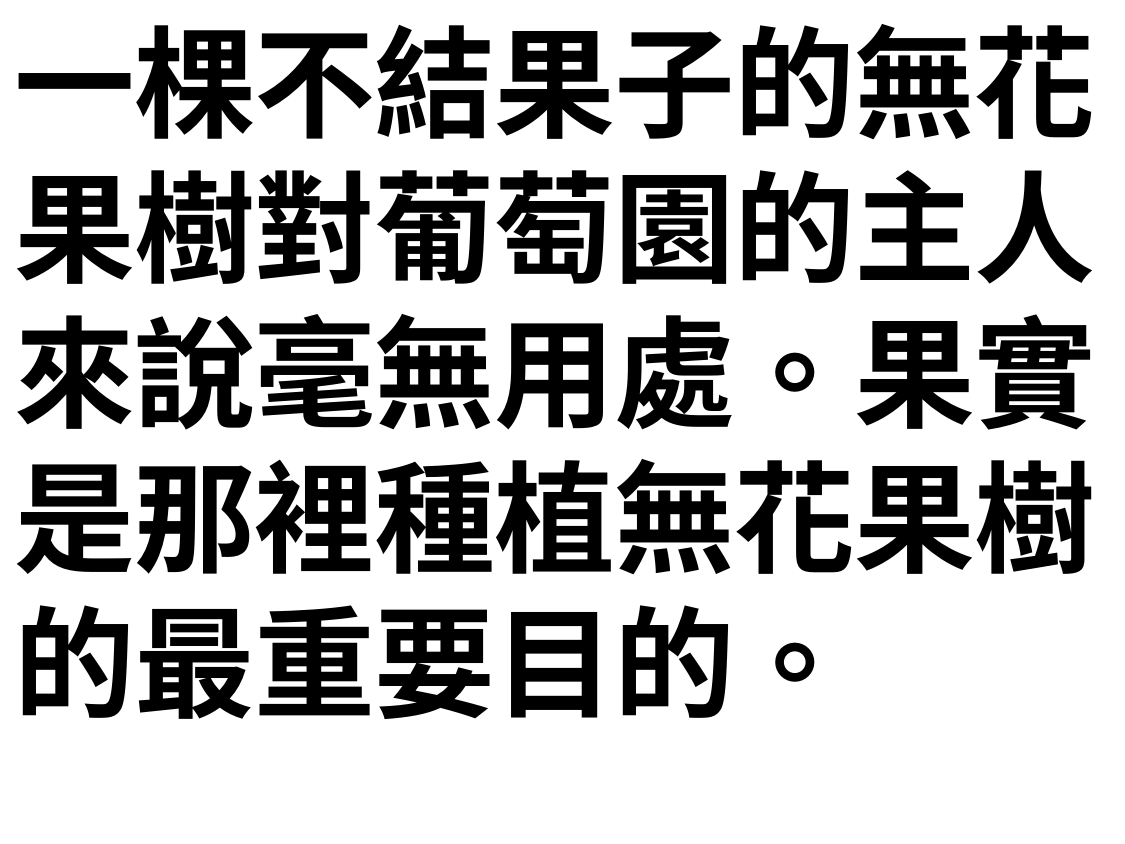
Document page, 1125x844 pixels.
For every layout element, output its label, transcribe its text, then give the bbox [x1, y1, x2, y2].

text_box 一棵不結果子的無花果樹對葡萄園的主人來說毫無用處。果實是那裡種植無花果樹的最重要目的。 [0, 0, 1125, 740]
